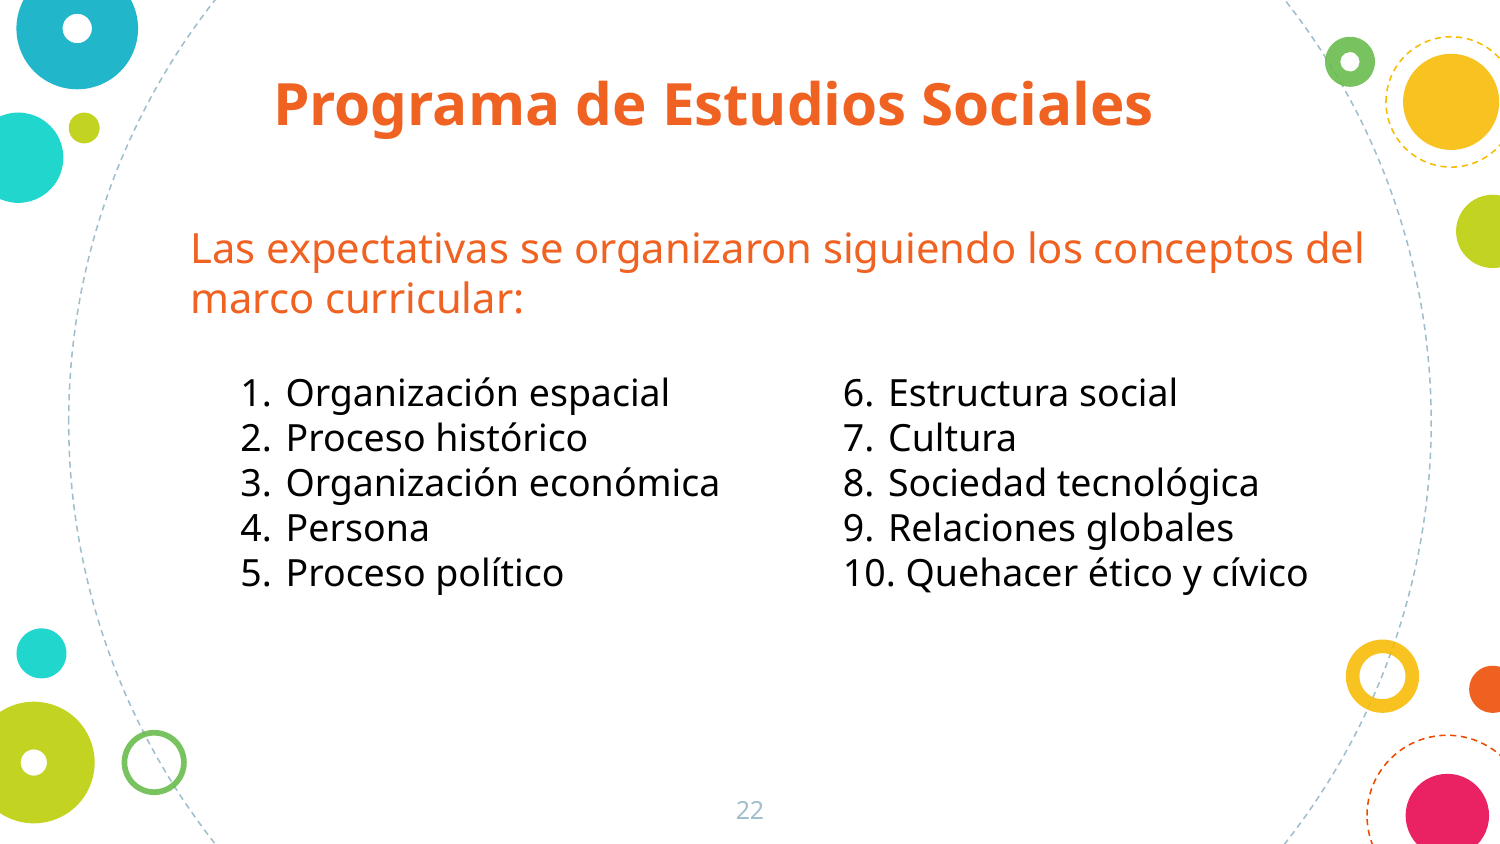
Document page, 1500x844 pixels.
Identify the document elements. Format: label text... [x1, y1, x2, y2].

text_box Estructura social Cultura Sociedad tecnológica Relaciones globales Quehacer ético y cívico [792, 362, 1418, 646]
text_box Las expectativas se organizaron siguiendo los conceptos del marco curricular: [162, 214, 1381, 329]
text_box Programa de Estudios Sociales [258, 59, 1319, 145]
slide_number 22 [711, 779, 789, 844]
text_box Organización espacial Proceso histórico Organización económica Persona Proceso político [190, 362, 822, 648]
